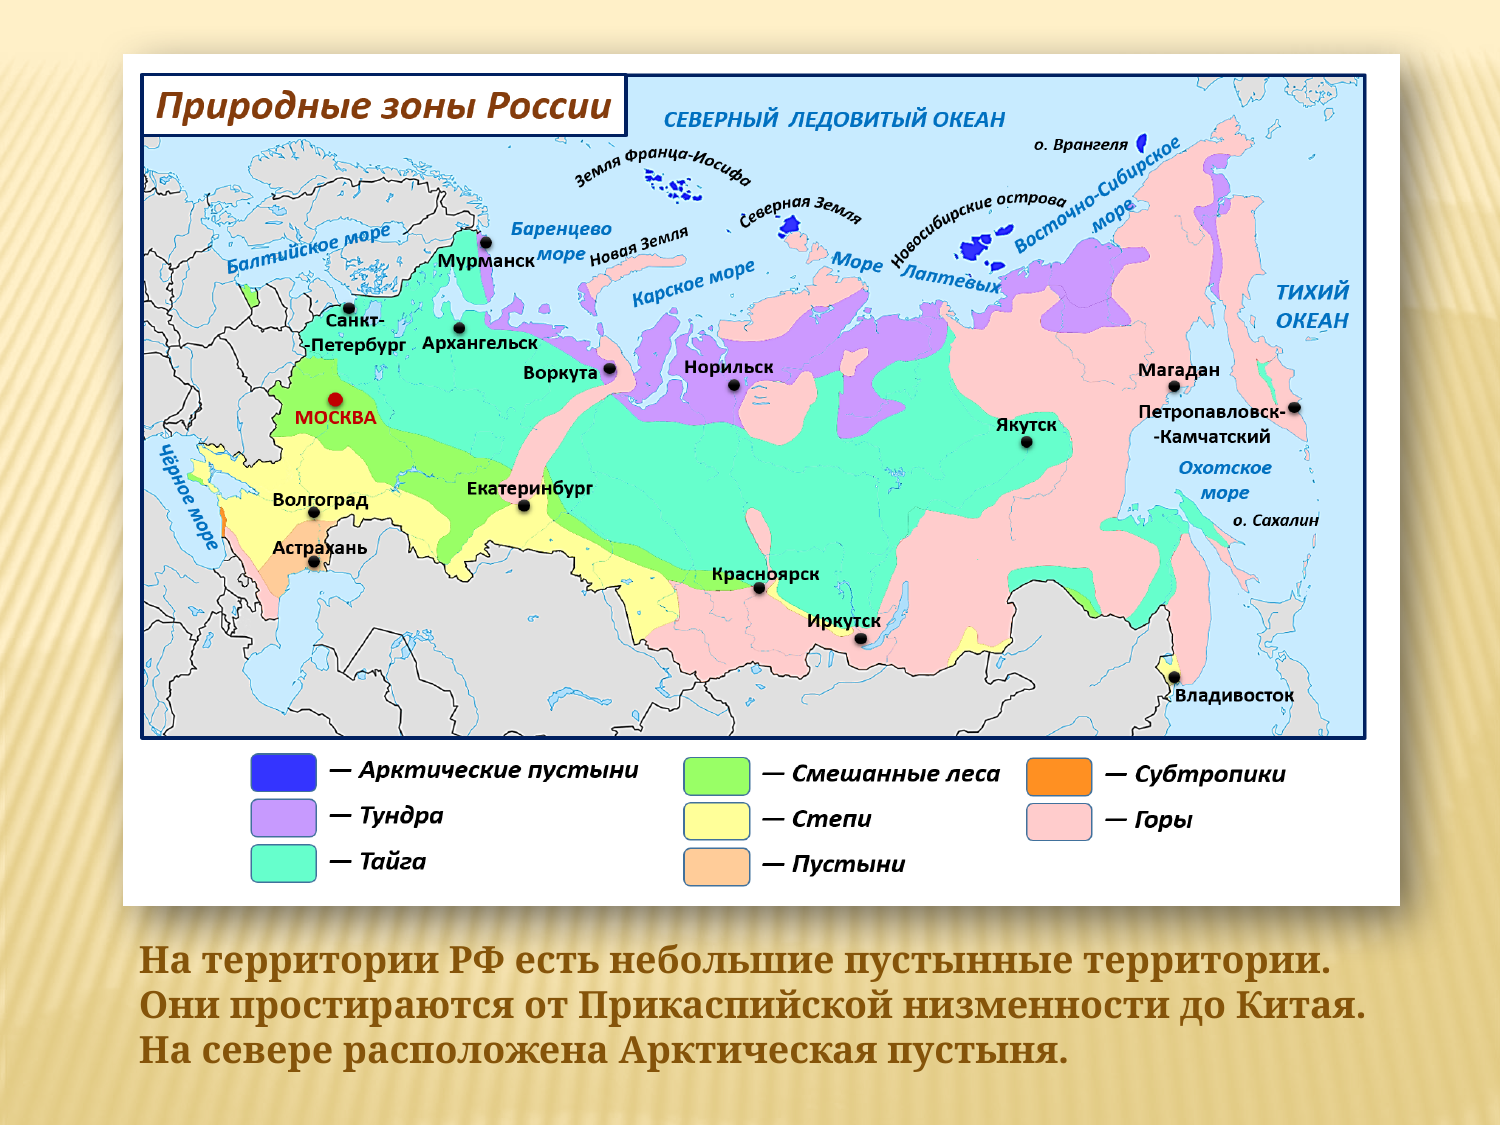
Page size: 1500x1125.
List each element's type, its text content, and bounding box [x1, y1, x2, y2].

picture [123, 54, 1400, 907]
text_box На территории РФ есть небольшие пустынные территории. Они простираются от Прикаспийской низменности до Китая. На севере расположена Арктическая пустыня. [123, 928, 1424, 1079]
